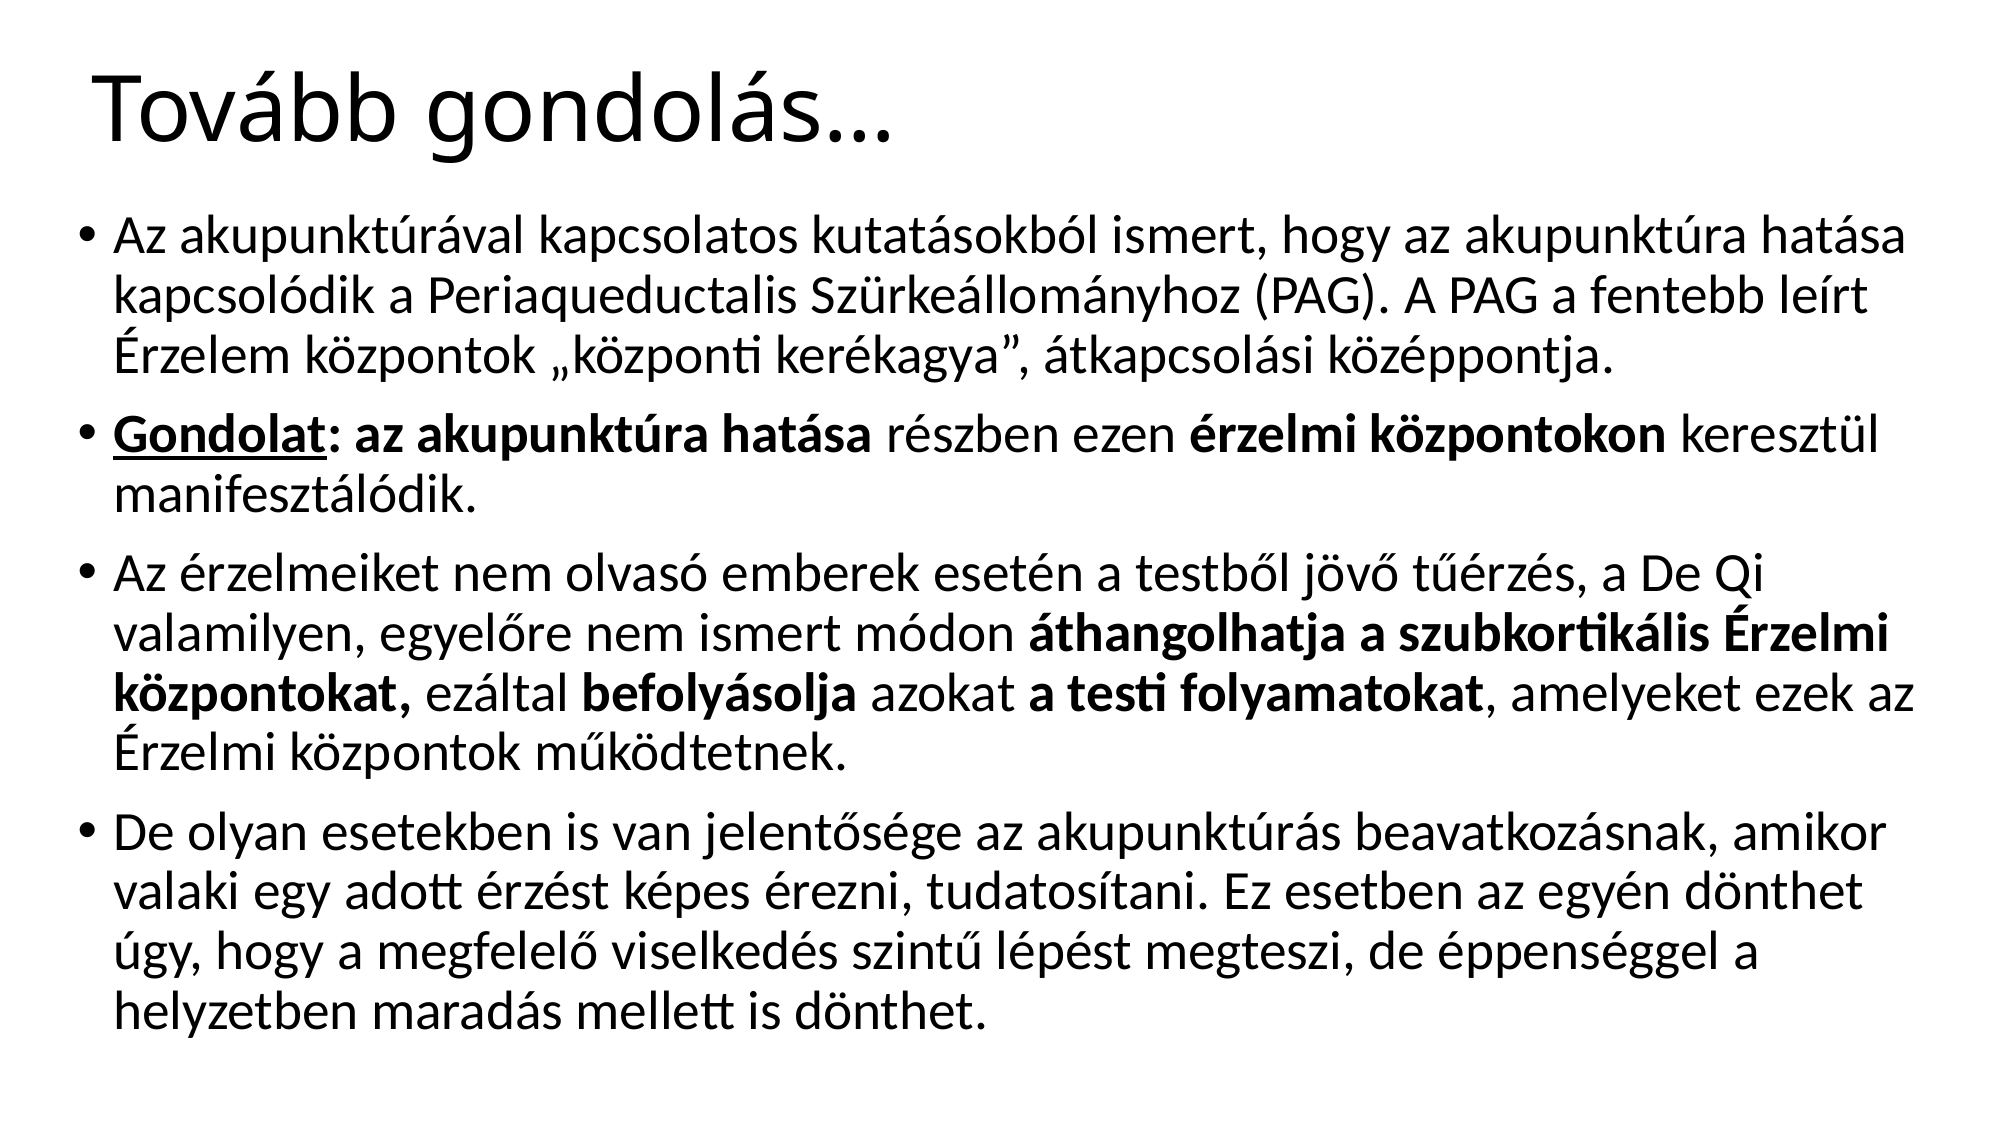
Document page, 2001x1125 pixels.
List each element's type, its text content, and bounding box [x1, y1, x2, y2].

list Az akupunktúrával kapcsolatos kutatásokból ismert, hogy az akupunktúra hatása kapcsolódik a Periaqueductalis Szürkeállományhoz (PAG). A PAG a fentebb leírt Érzelem központok „központi kerékagya”, átkapcsolási középpontja. Gondolat: az akupunktúra hatása részben ezen érzelmi központokon keresztül manifesztálódik. Az érzelmeiket nem olvasó emberek esetén a testből jövő tűérzés, a De Qi valamilyen, egyelőre nem ismert módon áthangolhatja a szubkortikális Érzelmi központokat, ezáltal befolyásolja azokat a testi folyamatokat, amelyeket ezek az Érzelmi központok működtetnek. De olyan esetekben is van jelentősége az akupunktúrás beavatkozásnak, amikor valaki egy adott érzést képes érezni, tudatosítani. Ez esetben az egyén dönthet úgy, hogy a megfelelő viselkedés szintű lépést megteszi, de éppenséggel a helyzetben maradás mellett is dönthet. [62, 198, 1936, 1100]
title Tovább gondolás… [76, 25, 1802, 198]
